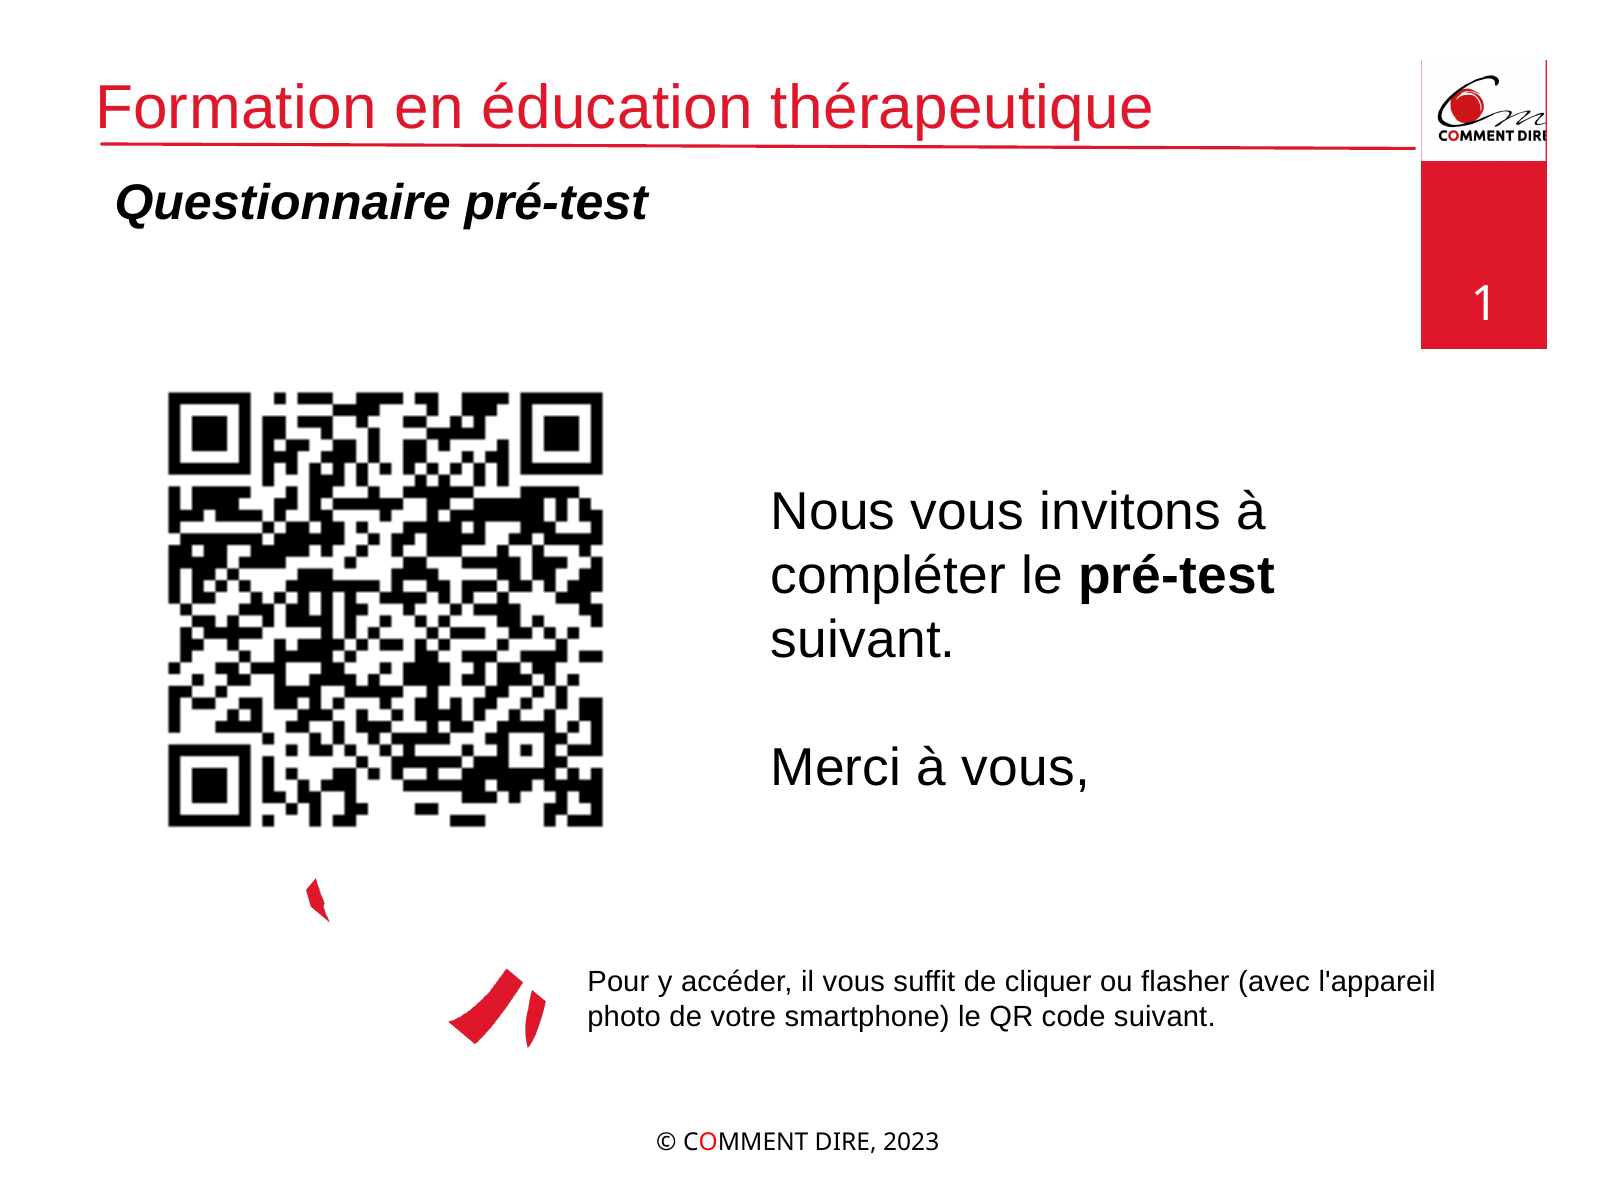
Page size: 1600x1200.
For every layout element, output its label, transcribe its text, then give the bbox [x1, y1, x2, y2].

text_box Pour y accéder, il vous suffit de cliquer ou flasher (avec l'appareil photo de votre smartphone) le QR code suivant. [587, 962, 1476, 1033]
text_box Formation en éducation thérapeutique [95, 66, 1358, 142]
text_box © COMMENT DIRE, 2023 [45, 1125, 1551, 1156]
text_box [146, 370, 627, 851]
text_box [1421, 60, 1548, 349]
text_box [299, 837, 563, 1075]
text_box Questionnaire pré-test [99, 162, 1163, 238]
text_box Nous vous invitons à compléter le pré-test suivant. Merci à vous, [770, 412, 1422, 797]
